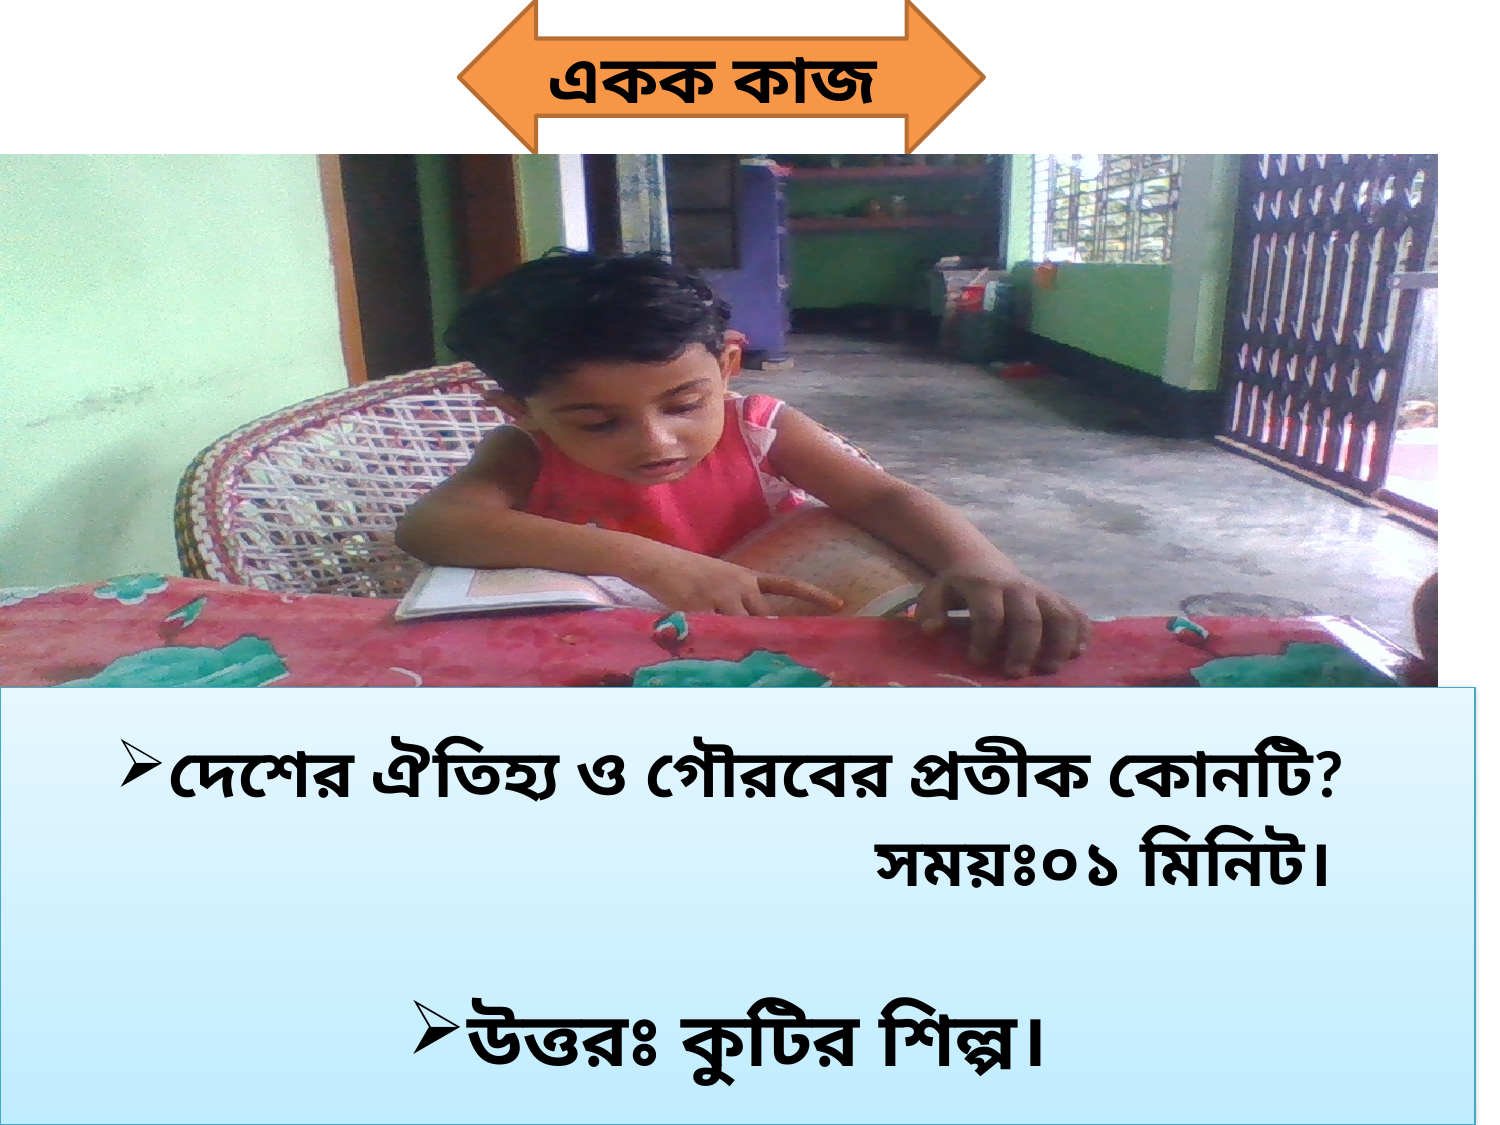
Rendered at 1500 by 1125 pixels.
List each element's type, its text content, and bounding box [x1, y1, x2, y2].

text_box একক কাজ [456, 0, 986, 152]
picture [0, 154, 1438, 688]
text_box দেশের ঐতিহ্য ও গৌরবের প্রতীক কোনটি? সময়ঃ০১ মিনিট। উত্তরঃ কুটির শিল্প। [0, 687, 1476, 1125]
